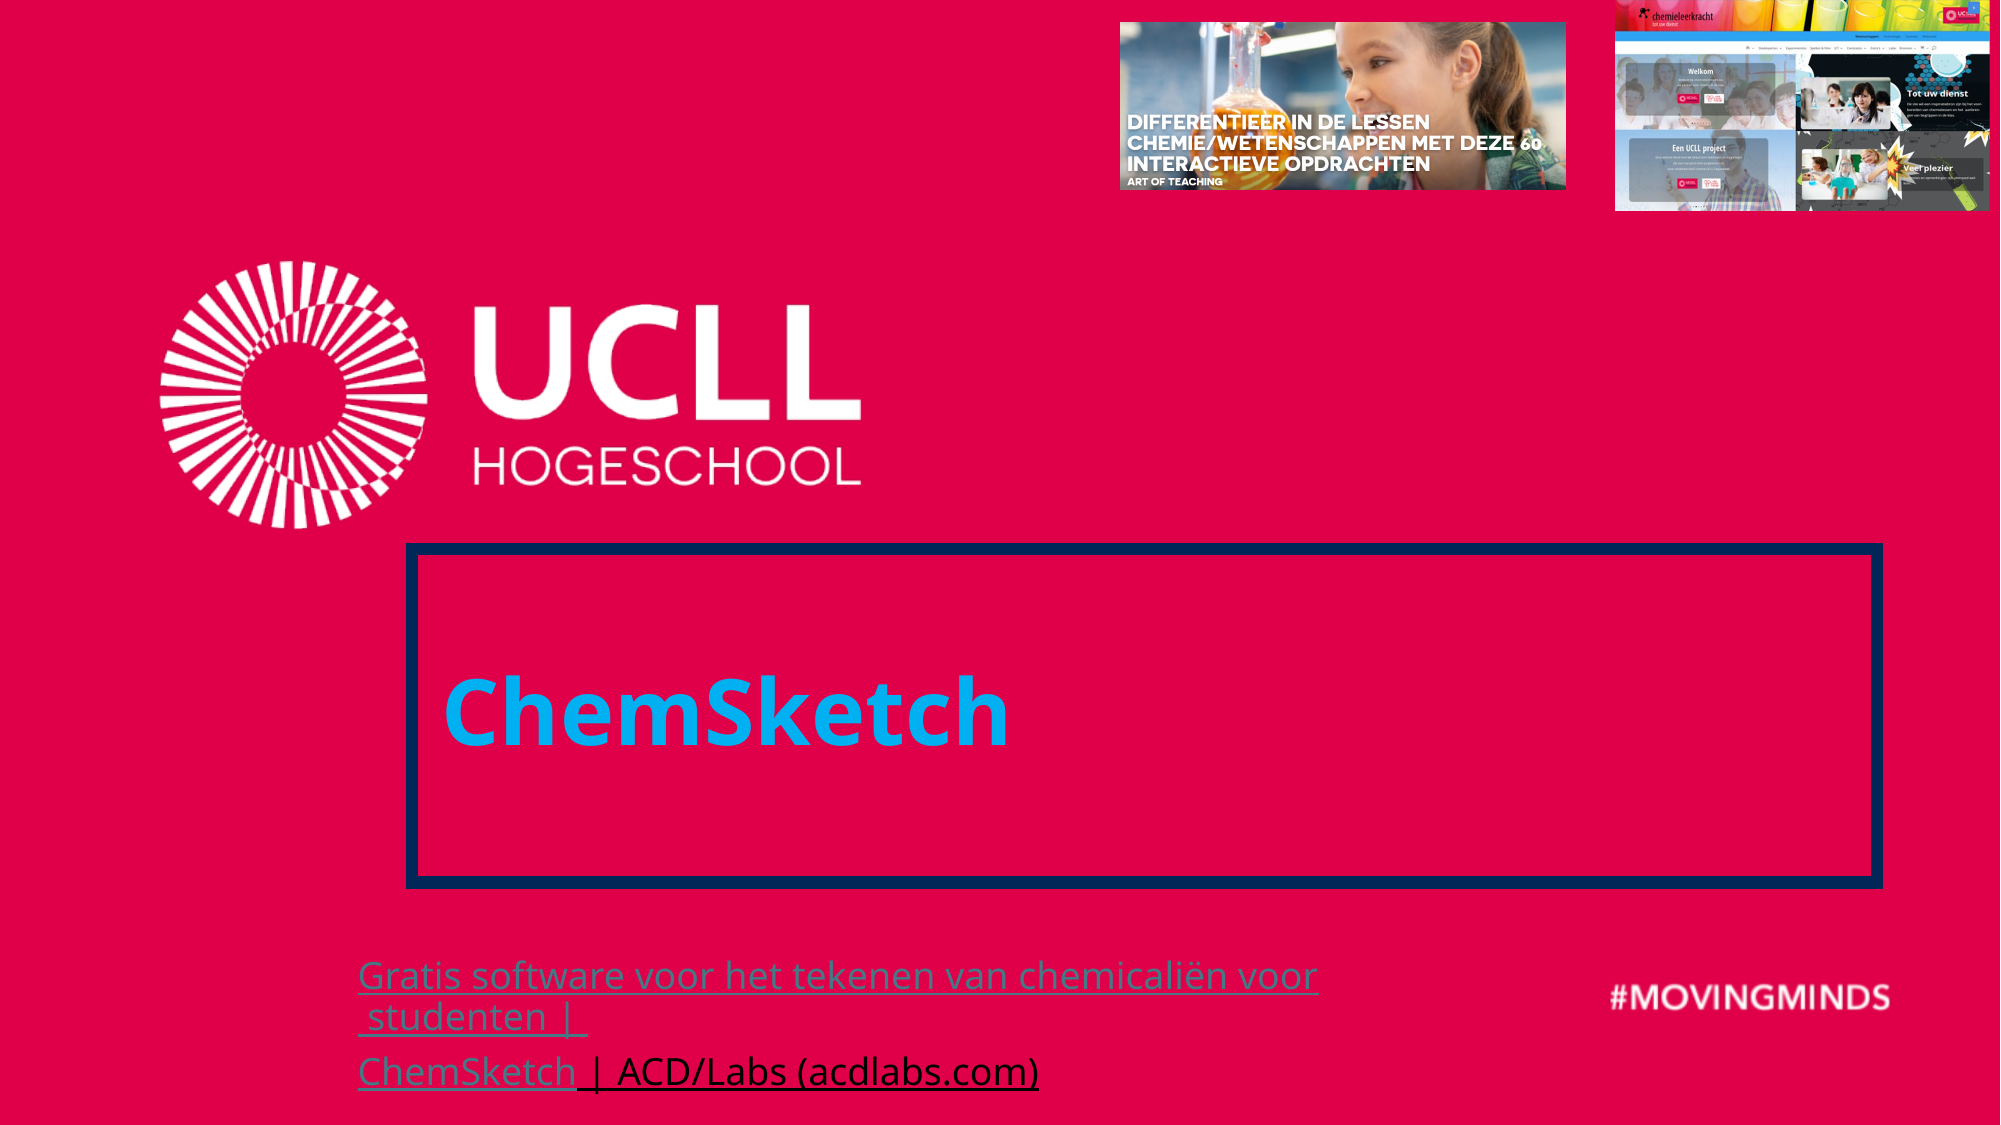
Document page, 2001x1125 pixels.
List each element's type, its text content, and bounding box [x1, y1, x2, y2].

title ChemSketch [406, 543, 1883, 889]
picture [1119, 21, 1567, 190]
text_box Gratis software voor het tekenen van chemicaliën voor studenten | ChemSketch | ACD/Labs (acdlabs.com) [342, 941, 1343, 1066]
picture [1614, 0, 1991, 212]
